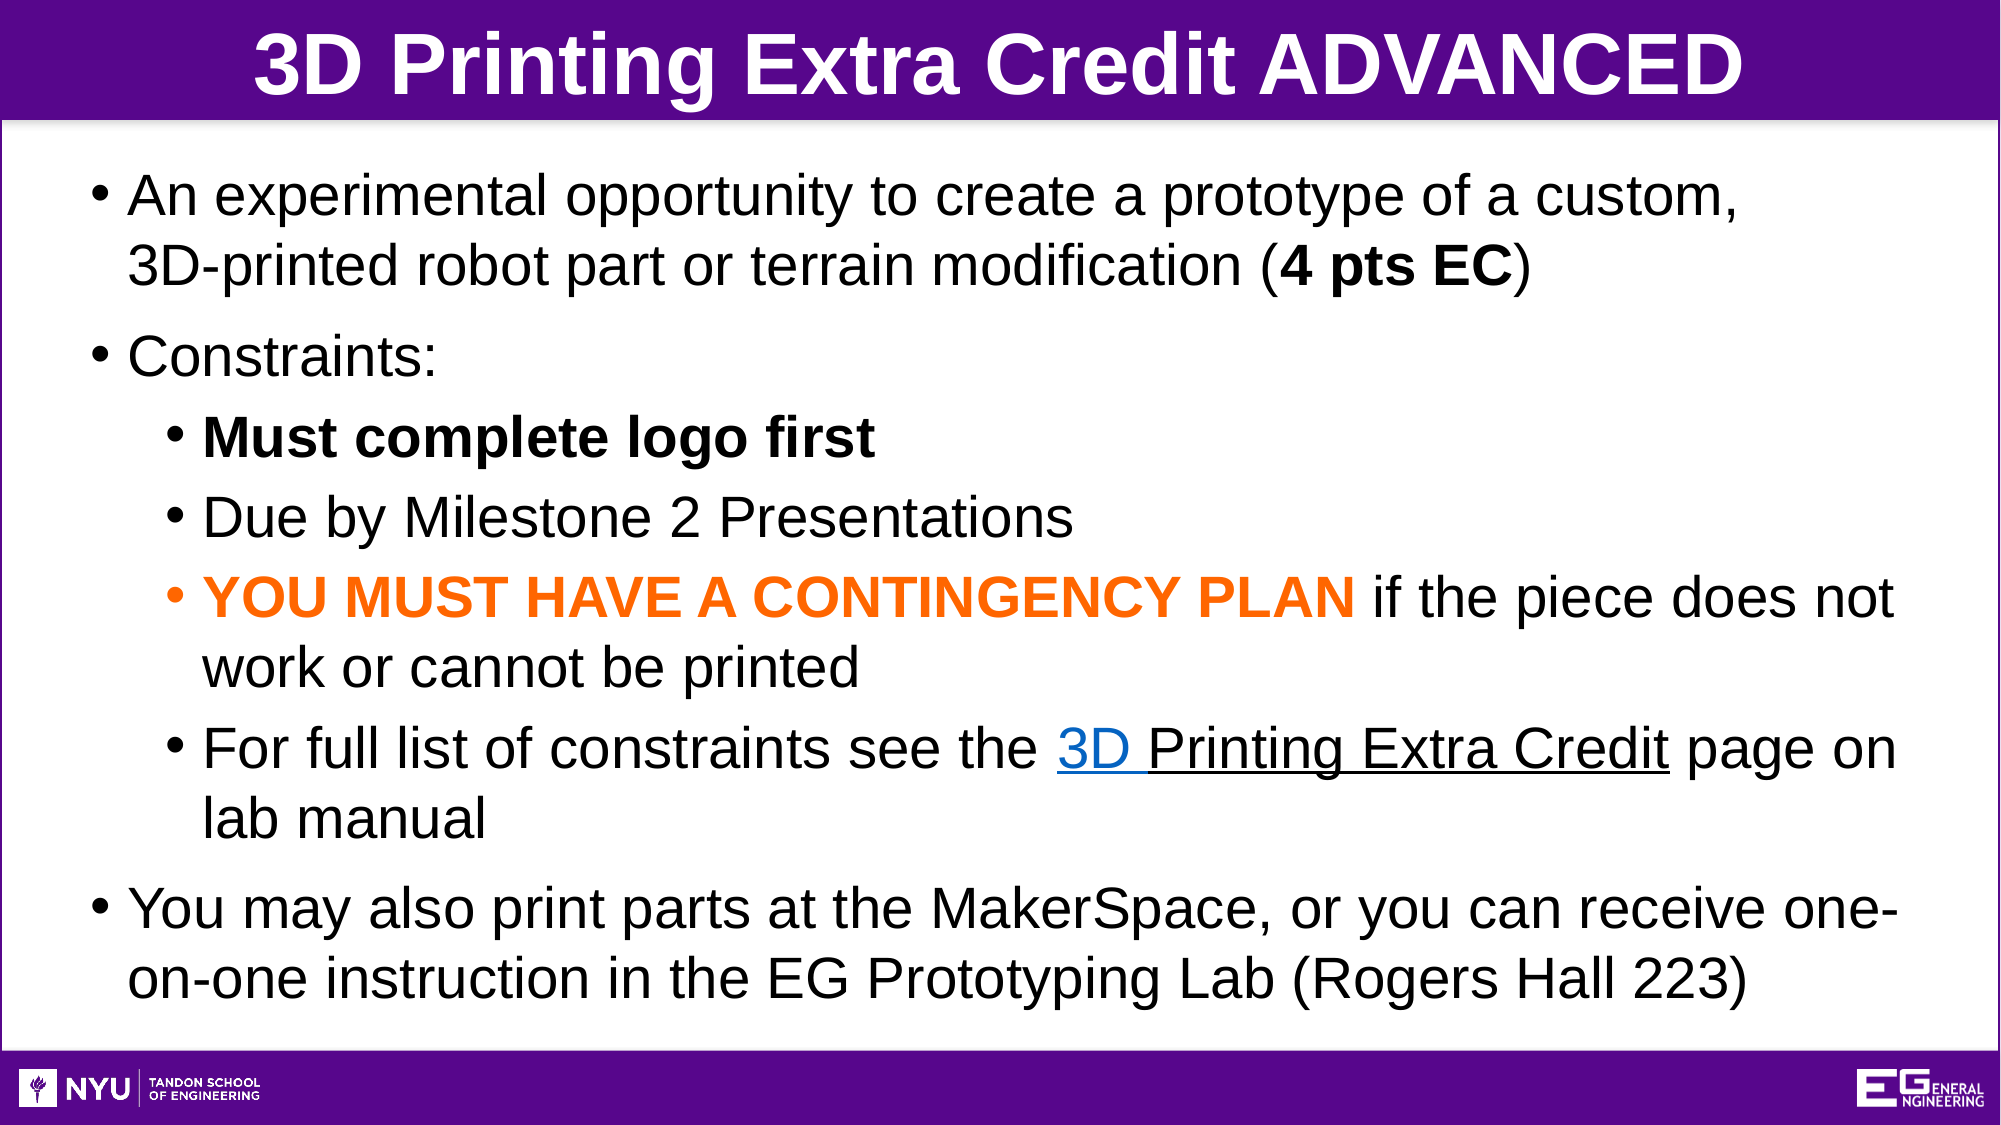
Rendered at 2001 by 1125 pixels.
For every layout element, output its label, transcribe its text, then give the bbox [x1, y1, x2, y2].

picture [1856, 1069, 1984, 1107]
picture [19, 1069, 260, 1107]
list 3D Printing Extra Credit ADVANCED [0, 0, 2000, 120]
list An experimental opportunity to create a prototype of a custom, 3D-printed robot part or terrain modification (4 pts EC) Constraints: Must complete logo first Due by Milestone 2 Presentations YOU MUST HAVE A CONTINGENCY PLAN if the piece does not work or cannot be printed For full list of constraints see the 3D Printing Extra Credit page on lab manual You may also print parts at the MakerSpace, or you can receive one-on-one instruction in the EG Prototyping Lab (Rogers Hall 223) [0, 149, 2000, 1037]
